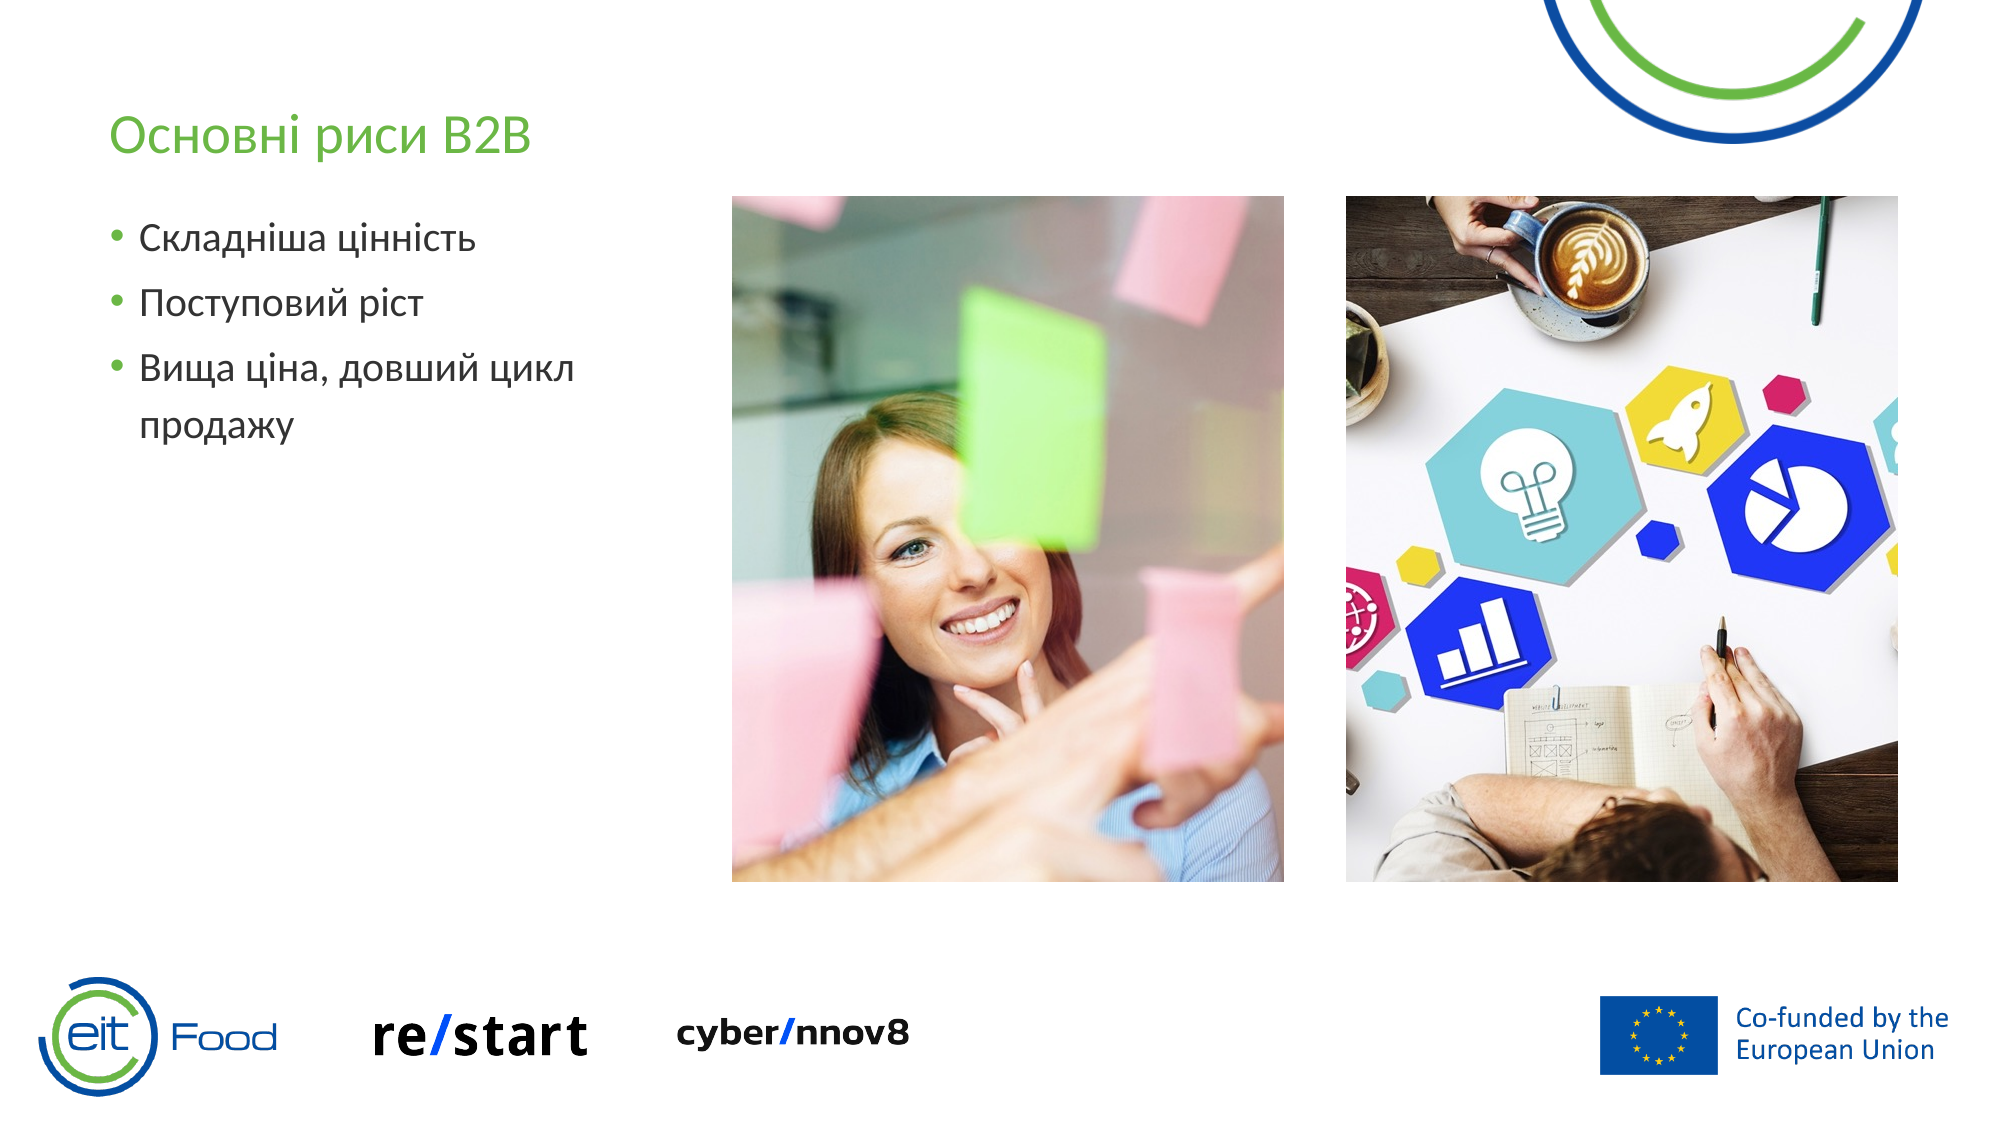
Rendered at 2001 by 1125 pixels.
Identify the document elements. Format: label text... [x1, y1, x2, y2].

picture [731, 196, 1284, 882]
picture [375, 1014, 588, 1056]
picture [1536, 0, 1930, 144]
list Складніша цінність Поступовий ріст Вища ціна, довший цикл продажу [101, 195, 670, 882]
list Основні риси B2B [101, 88, 670, 161]
picture [1346, 196, 1898, 882]
picture [645, 1007, 941, 1063]
picture [1600, 996, 1948, 1075]
picture [23, 964, 302, 1107]
